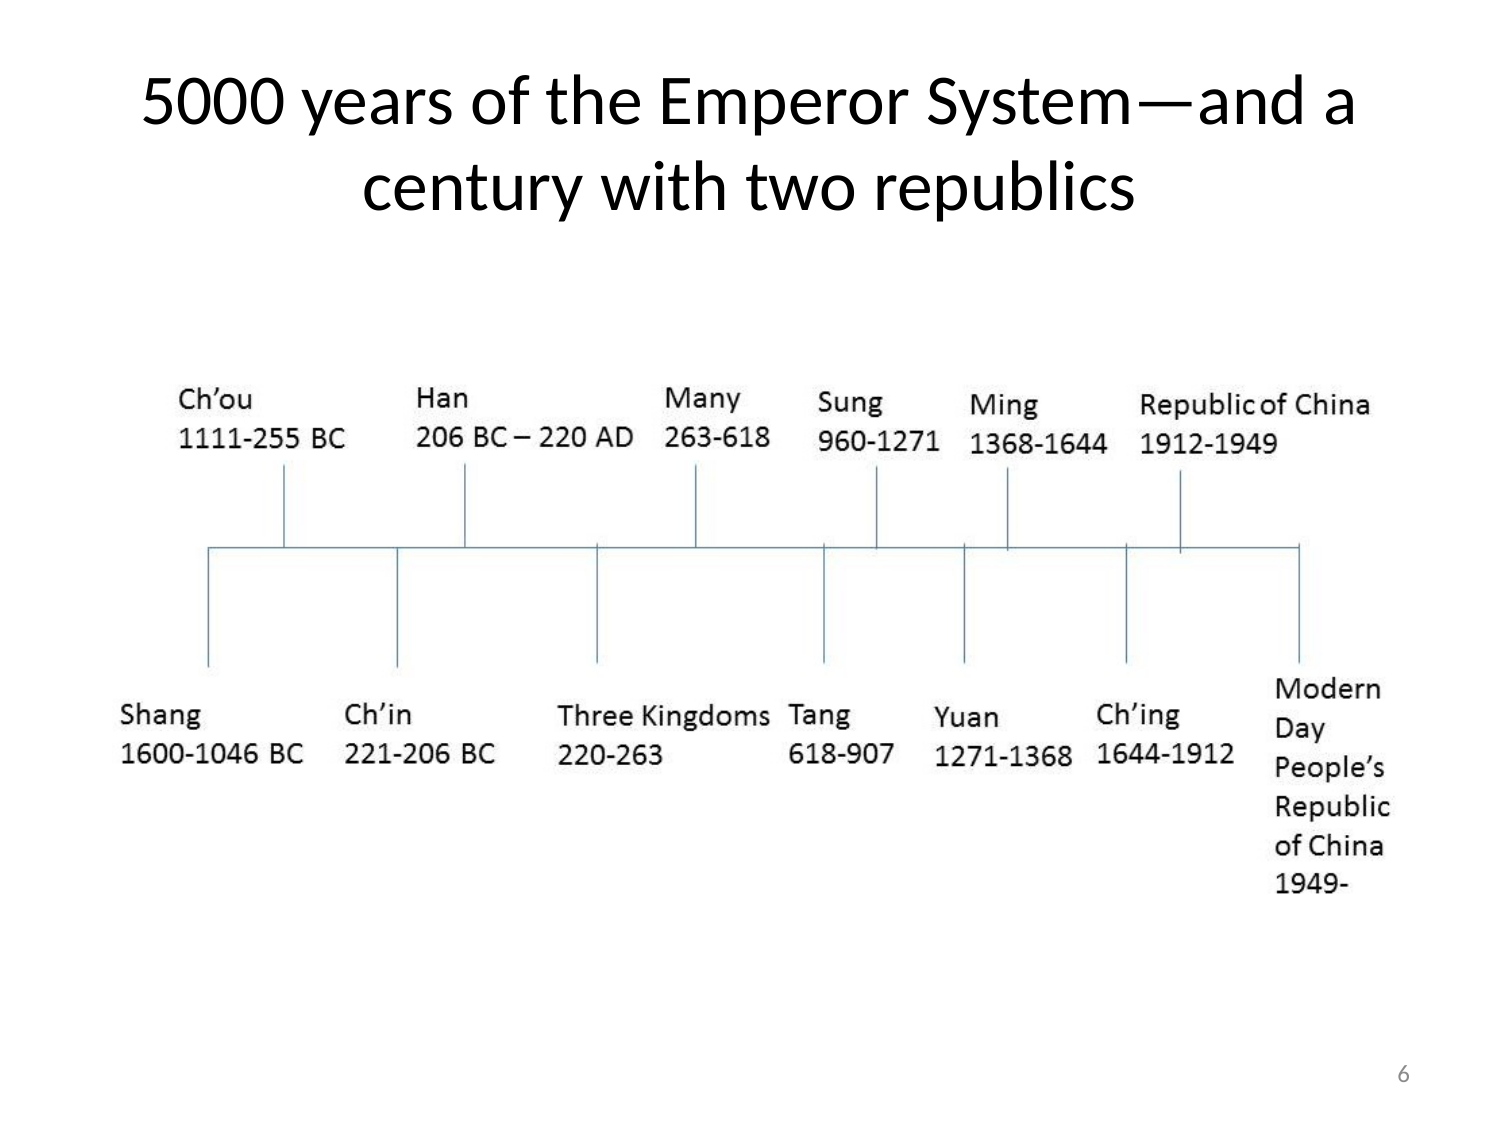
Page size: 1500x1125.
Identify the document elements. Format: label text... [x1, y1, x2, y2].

slide_number 6 [1074, 1042, 1425, 1103]
picture [112, 374, 1400, 949]
title 5000 years of the Emperor System—and a century with two republics [75, 45, 1425, 233]
